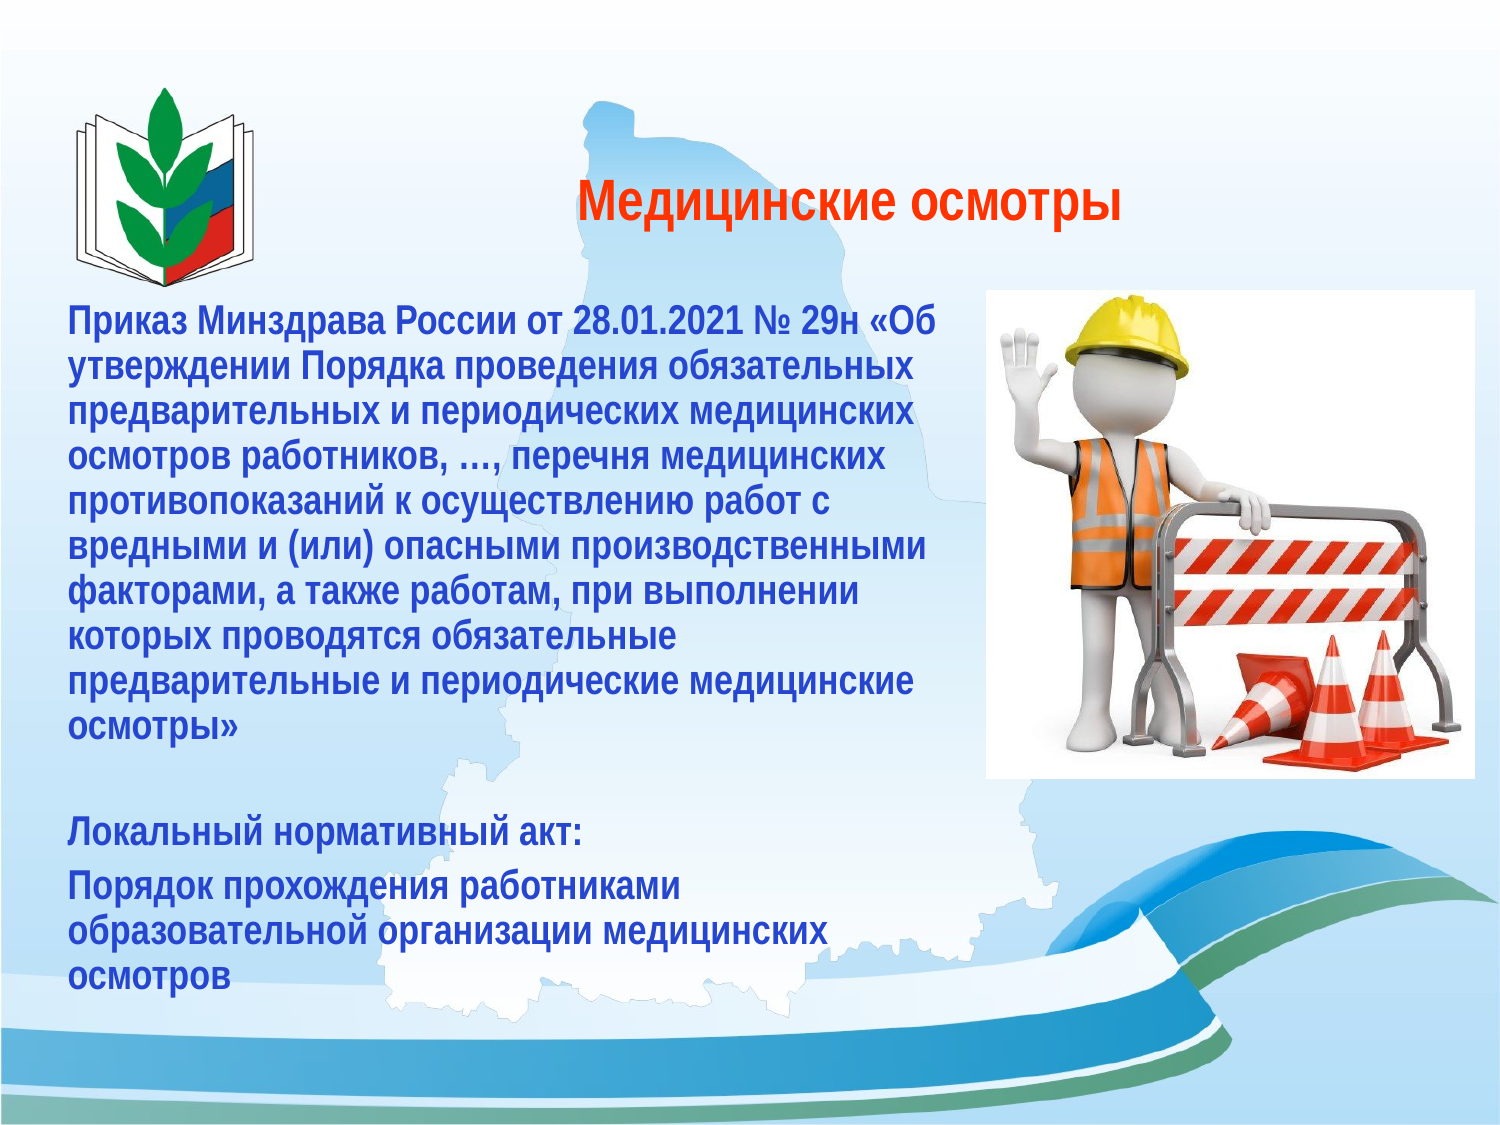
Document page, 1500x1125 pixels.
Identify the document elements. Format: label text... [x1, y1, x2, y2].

text_box Приказ Минздрава России от 28.01.2021 № 29н «Об утверждении Порядка проведения обязательных предварительных и периодических медицинских осмотров работников, …, перечня медицинских противопоказаний к осуществлению работ с вредными и (или) опасными производственными факторами, а также работам, при выполнении которых проводятся обязательные предварительные и периодические медицинские осмотры» Локальный нормативный акт: Порядок прохождения работниками образовательной организации медицинских осмотров [53, 290, 987, 1012]
title Медицинские осмотры [253, 103, 1447, 290]
picture [0, 0, 1500, 1125]
